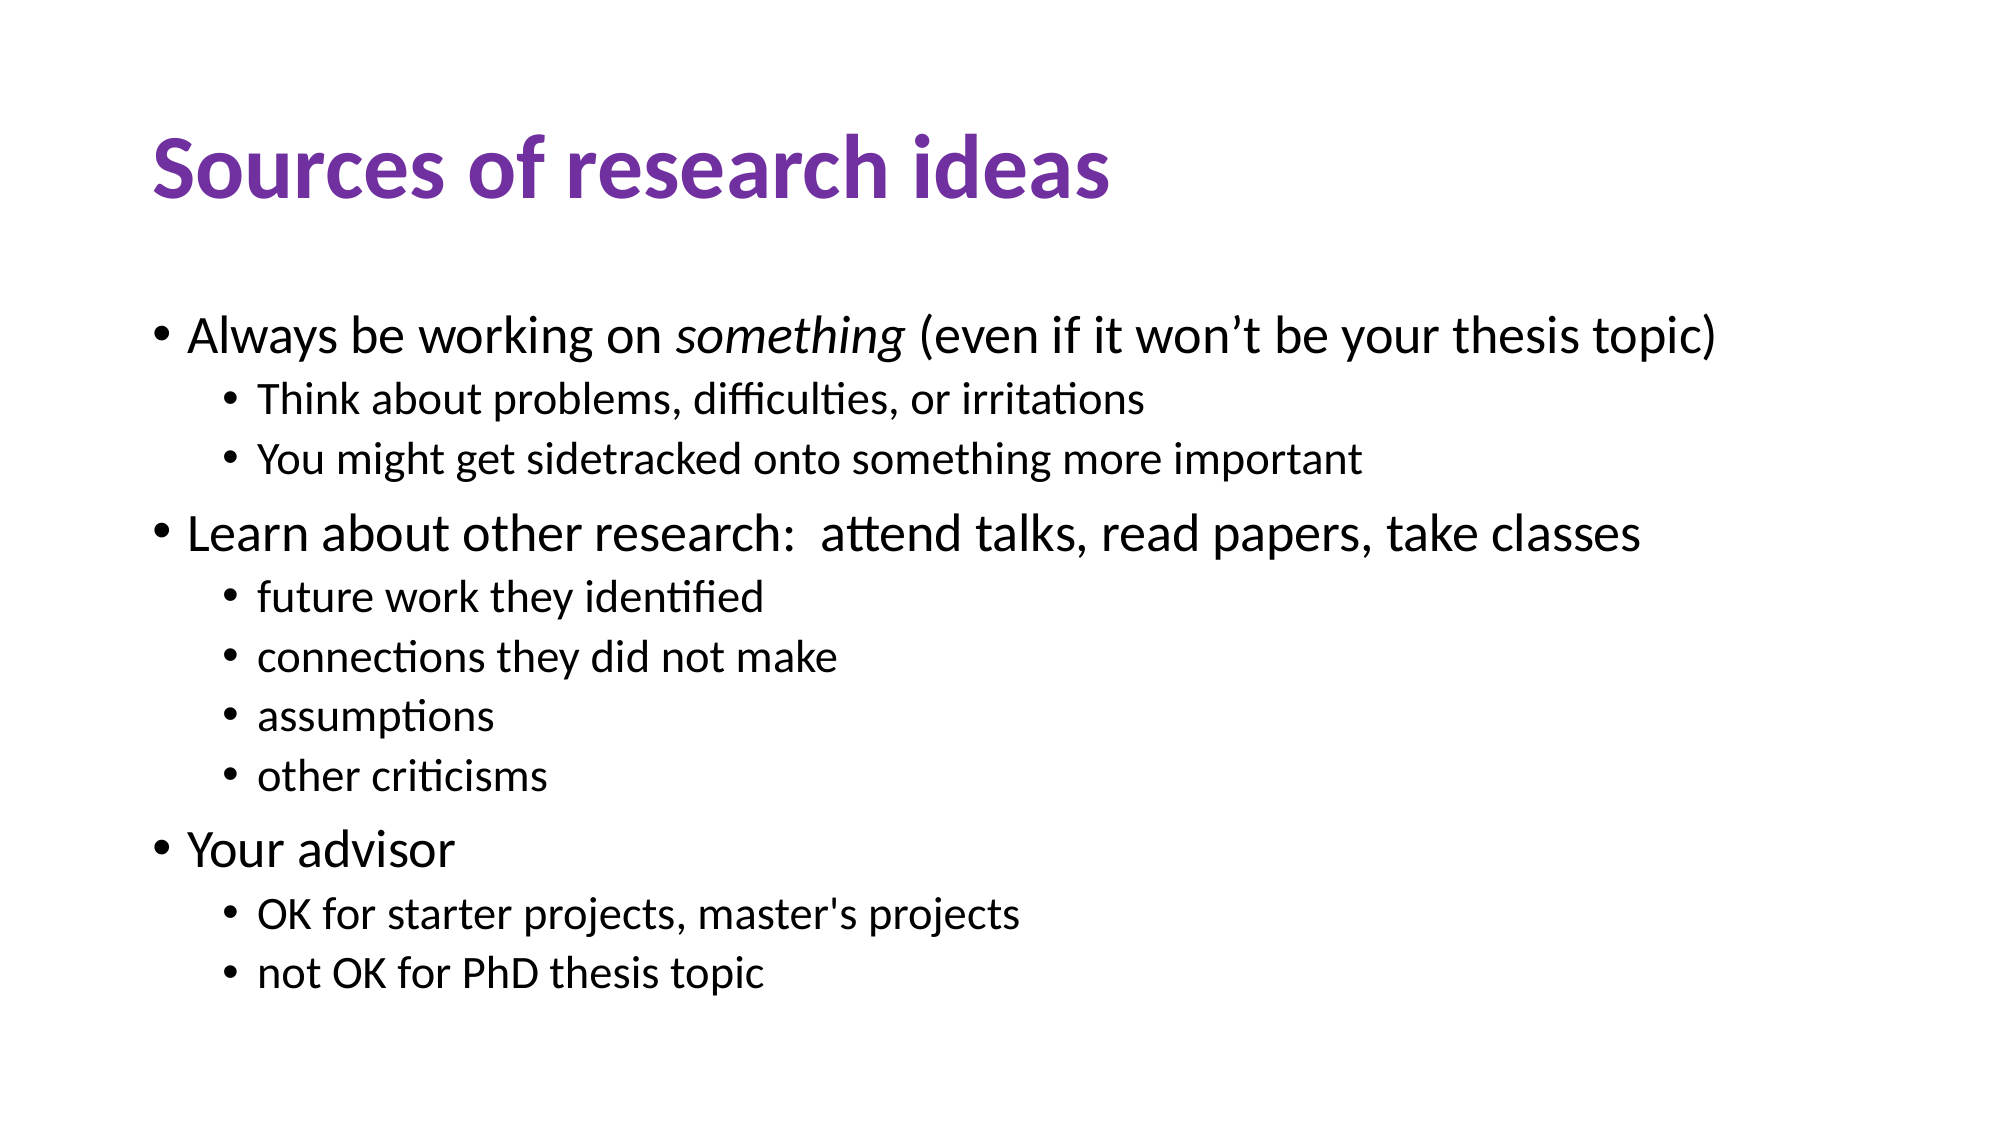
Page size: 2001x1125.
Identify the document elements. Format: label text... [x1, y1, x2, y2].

title Sources of research ideas [137, 59, 1863, 278]
list Always be working on something (even if it won’t be your thesis topic) Think about problems, difficulties, or irritations You might get sidetracked onto something more important Learn about other research: attend talks, read papers, take classes future work they identified connections they did not make assumptions other criticisms Your advisor OK for starter projects, master's projects not OK for PhD thesis topic [137, 299, 1863, 1014]
